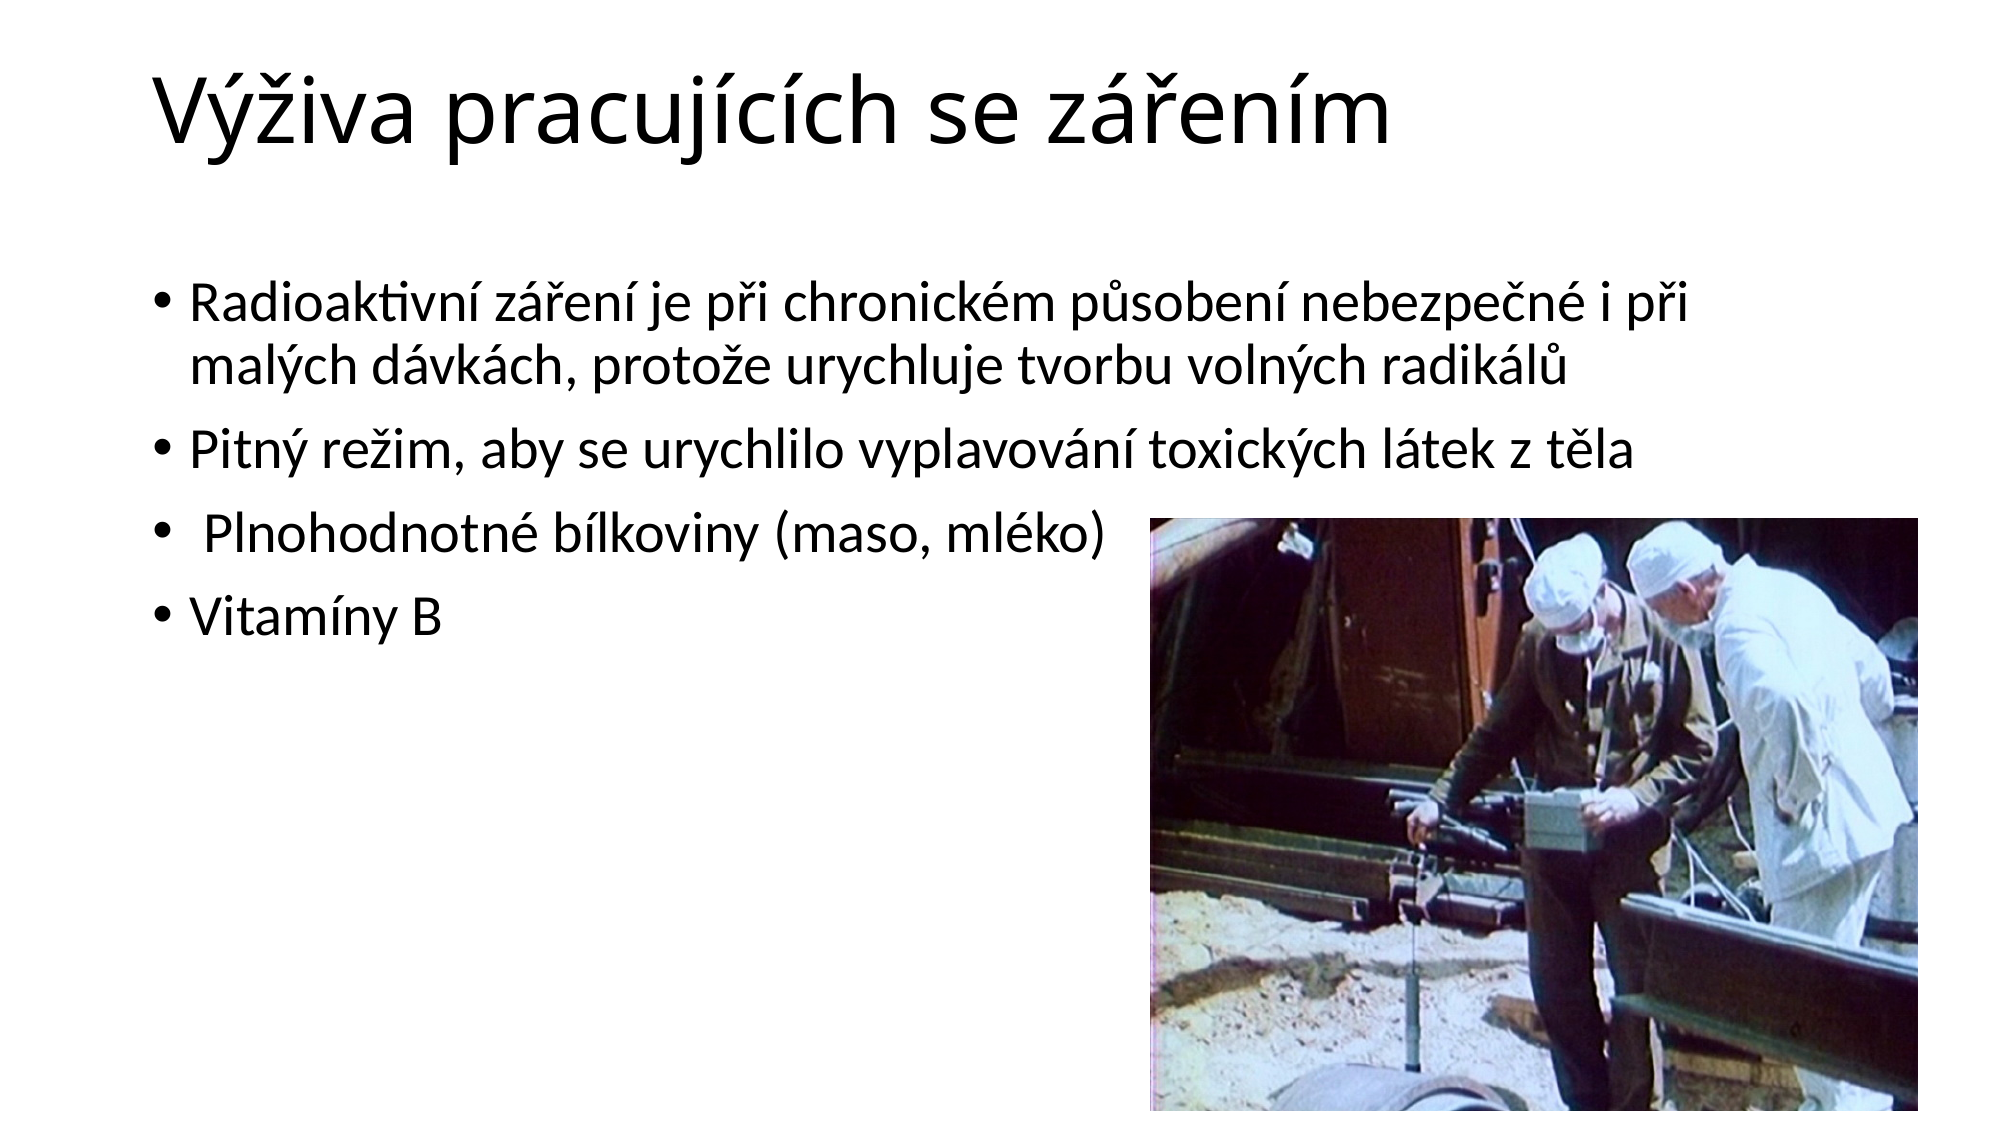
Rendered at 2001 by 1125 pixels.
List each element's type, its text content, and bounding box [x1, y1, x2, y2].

title Výživa pracujících se zářením [137, 59, 1863, 263]
list Radioaktivní záření je při chronickém působení nebezpečné i při malých dávkách, protože urychluje tvorbu volných radikálů Pitný režim, aby se urychlilo vyplavování toxických látek z těla Plnohodnotné bílkoviny (maso, mléko) Vitamíny B [137, 263, 1863, 1014]
picture [1150, 518, 1918, 1111]
